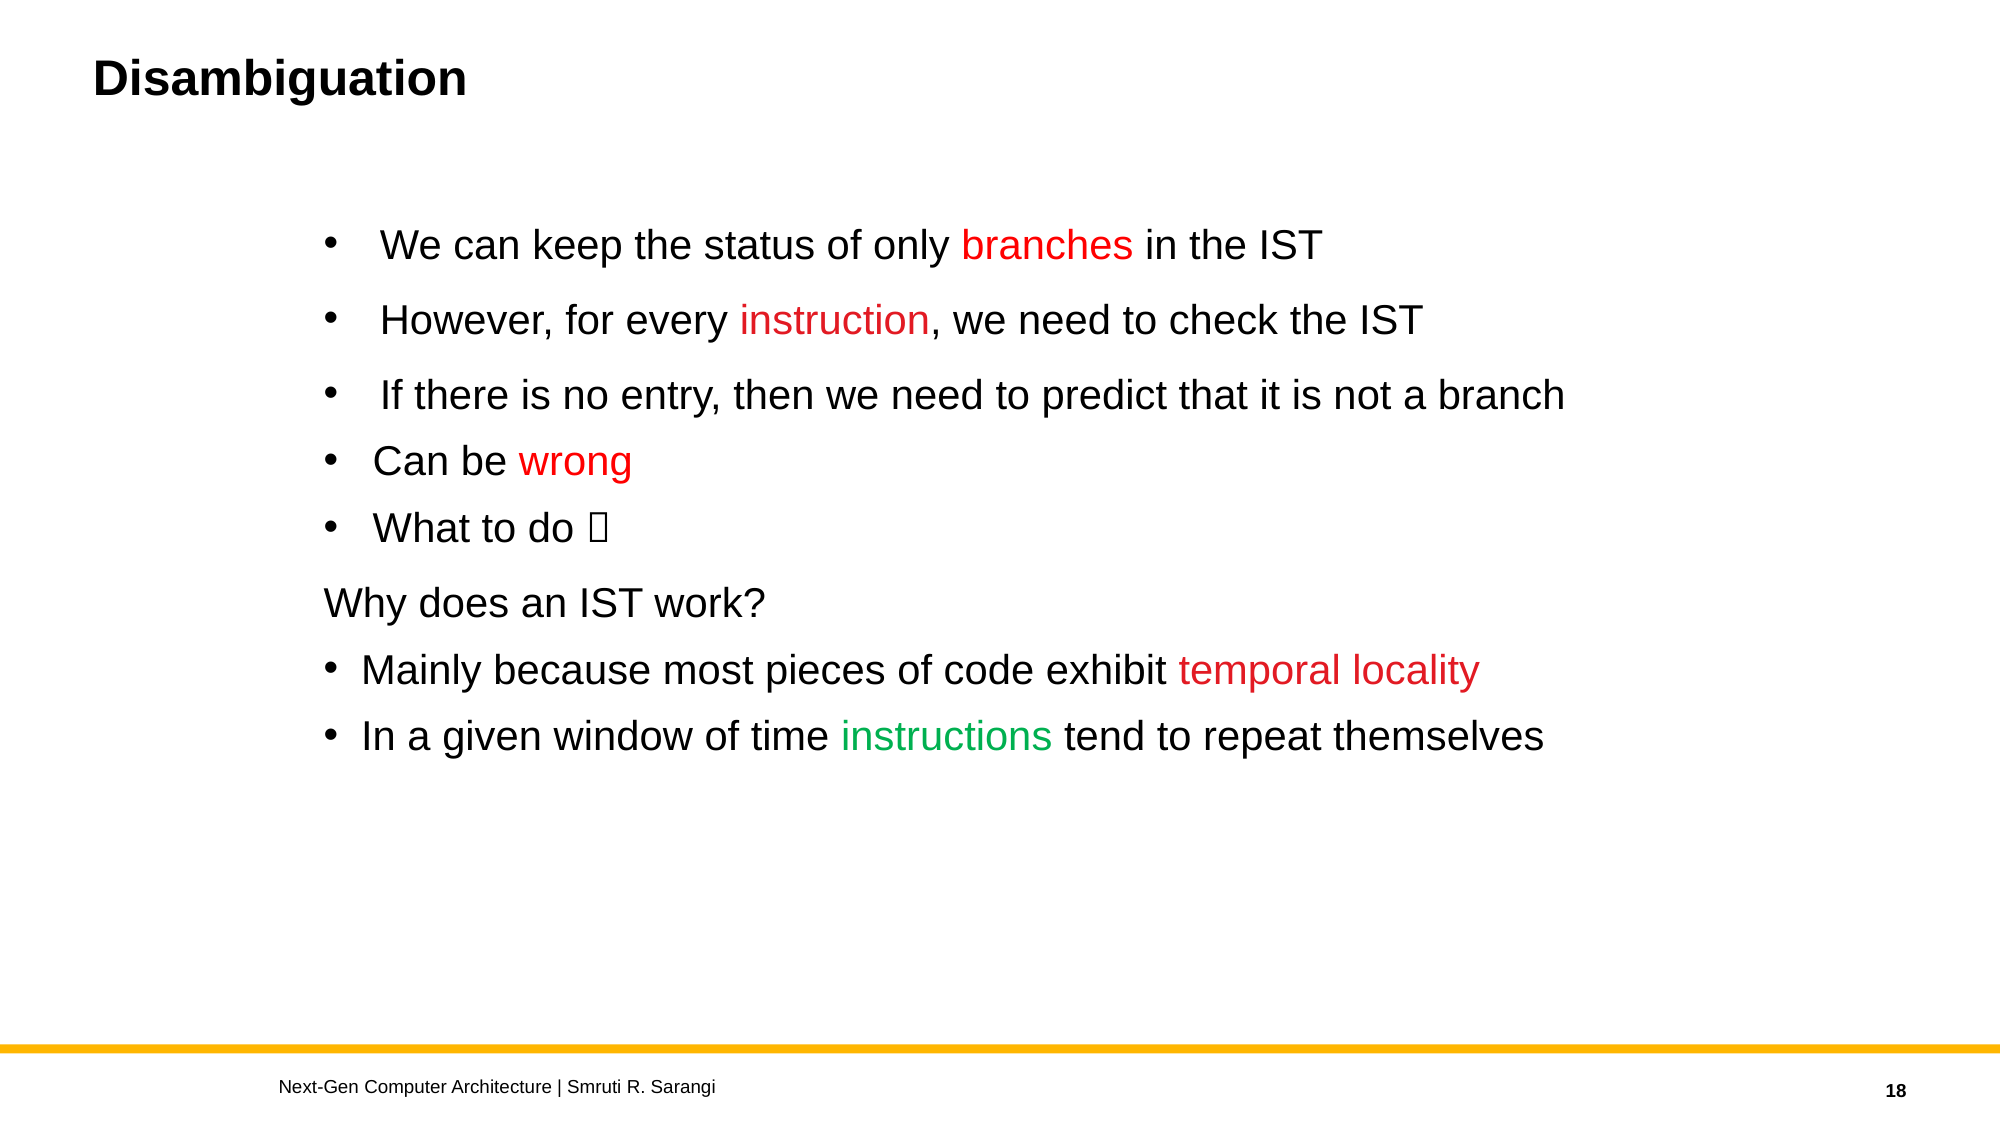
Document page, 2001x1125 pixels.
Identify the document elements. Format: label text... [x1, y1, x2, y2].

title Disambiguation [78, 45, 1578, 180]
footer Next-Gen Computer Architecture | Smruti R. Sarangi [263, 1067, 1464, 1105]
list We can keep the status of only branches in the IST However, for every instruction, we need to check the IST If there is no entry, then we need to predict that it is not a branch Can be wrong What to do  Why does an IST work? Mainly because most pieces of code exhibit temporal locality In a given window of time instructions tend to repeat themselves [308, 210, 1678, 924]
slide_number 18 [1711, 1071, 1922, 1109]
